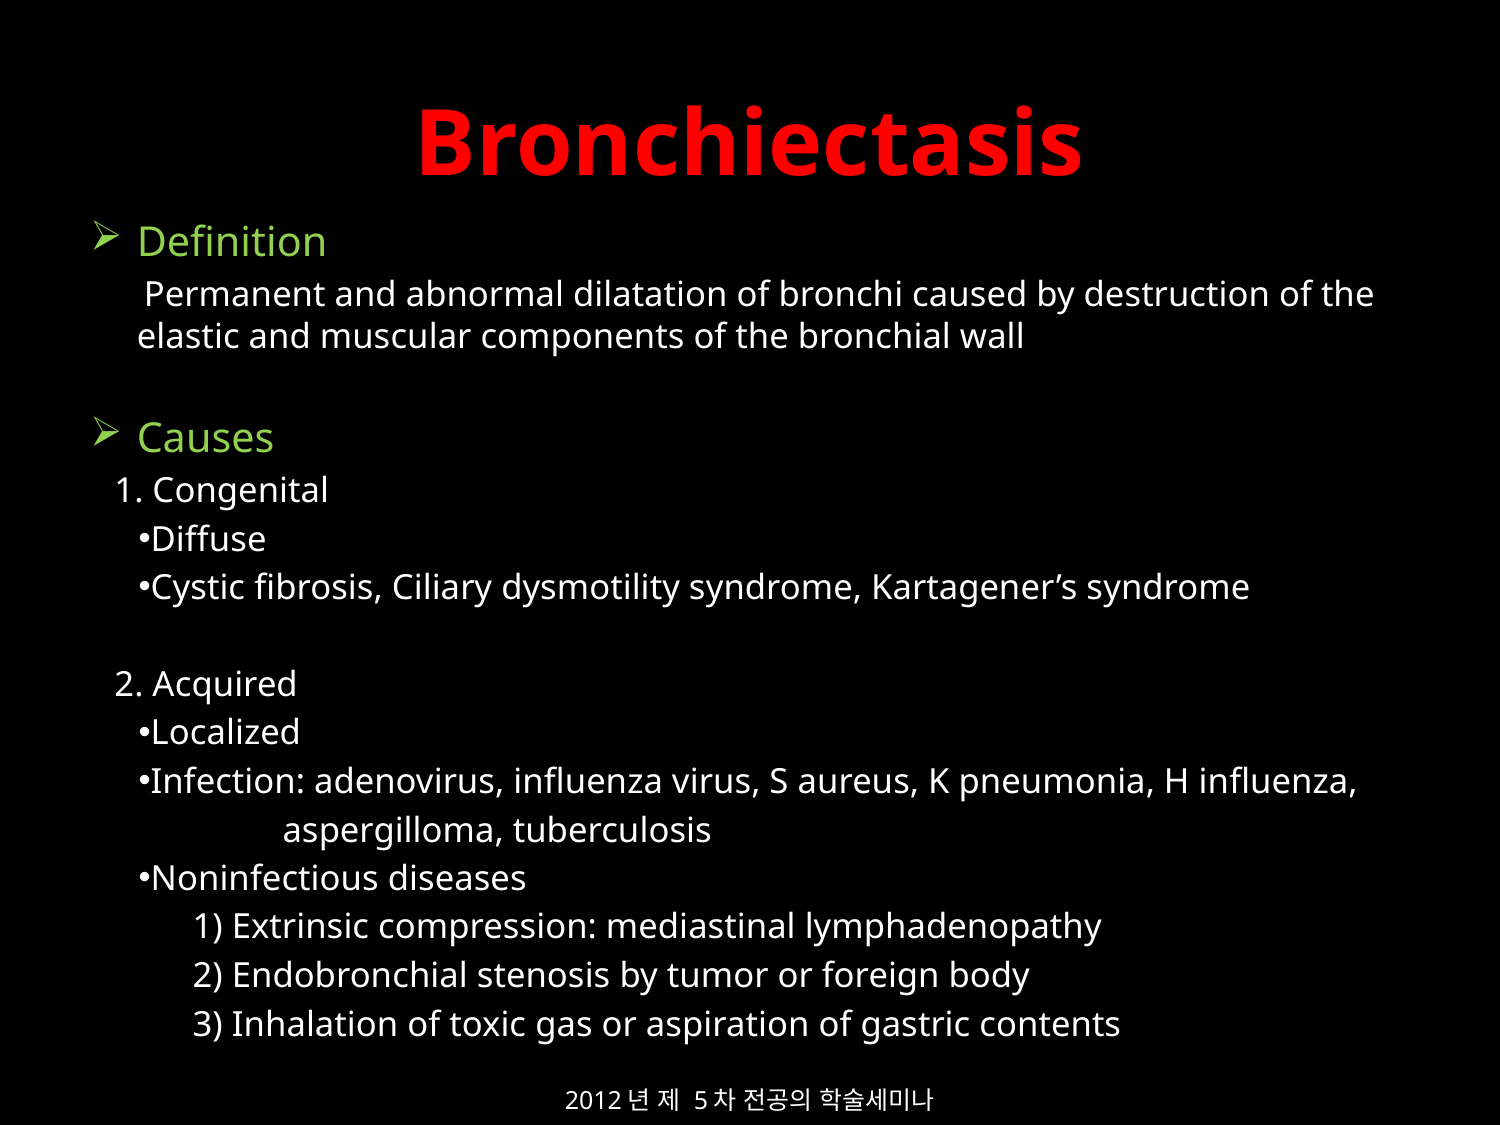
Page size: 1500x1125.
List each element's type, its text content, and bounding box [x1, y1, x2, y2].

list Definition Permanent and abnormal dilatation of bronchi caused by destruction of the elastic and muscular components of the bronchial wall Causes 1. Congenital Diffuse Cystic fibrosis, Ciliary dysmotility syndrome, Kartagener’s syndrome 2. Acquired Localized Infection: adenovirus, influenza virus, S aureus, K pneumonia, H influenza, aspergilloma, tuberculosis Noninfectious diseases 1) Extrinsic compression: mediastinal lymphadenopathy 2) Endobronchial stenosis by tumor or foreign body 3) Inhalation of toxic gas or aspiration of gastric contents [75, 208, 1425, 1106]
footer 2012년 제 5차 전공의 학술세미나 [512, 1069, 988, 1125]
title Bronchiectasis [75, 45, 1425, 208]
